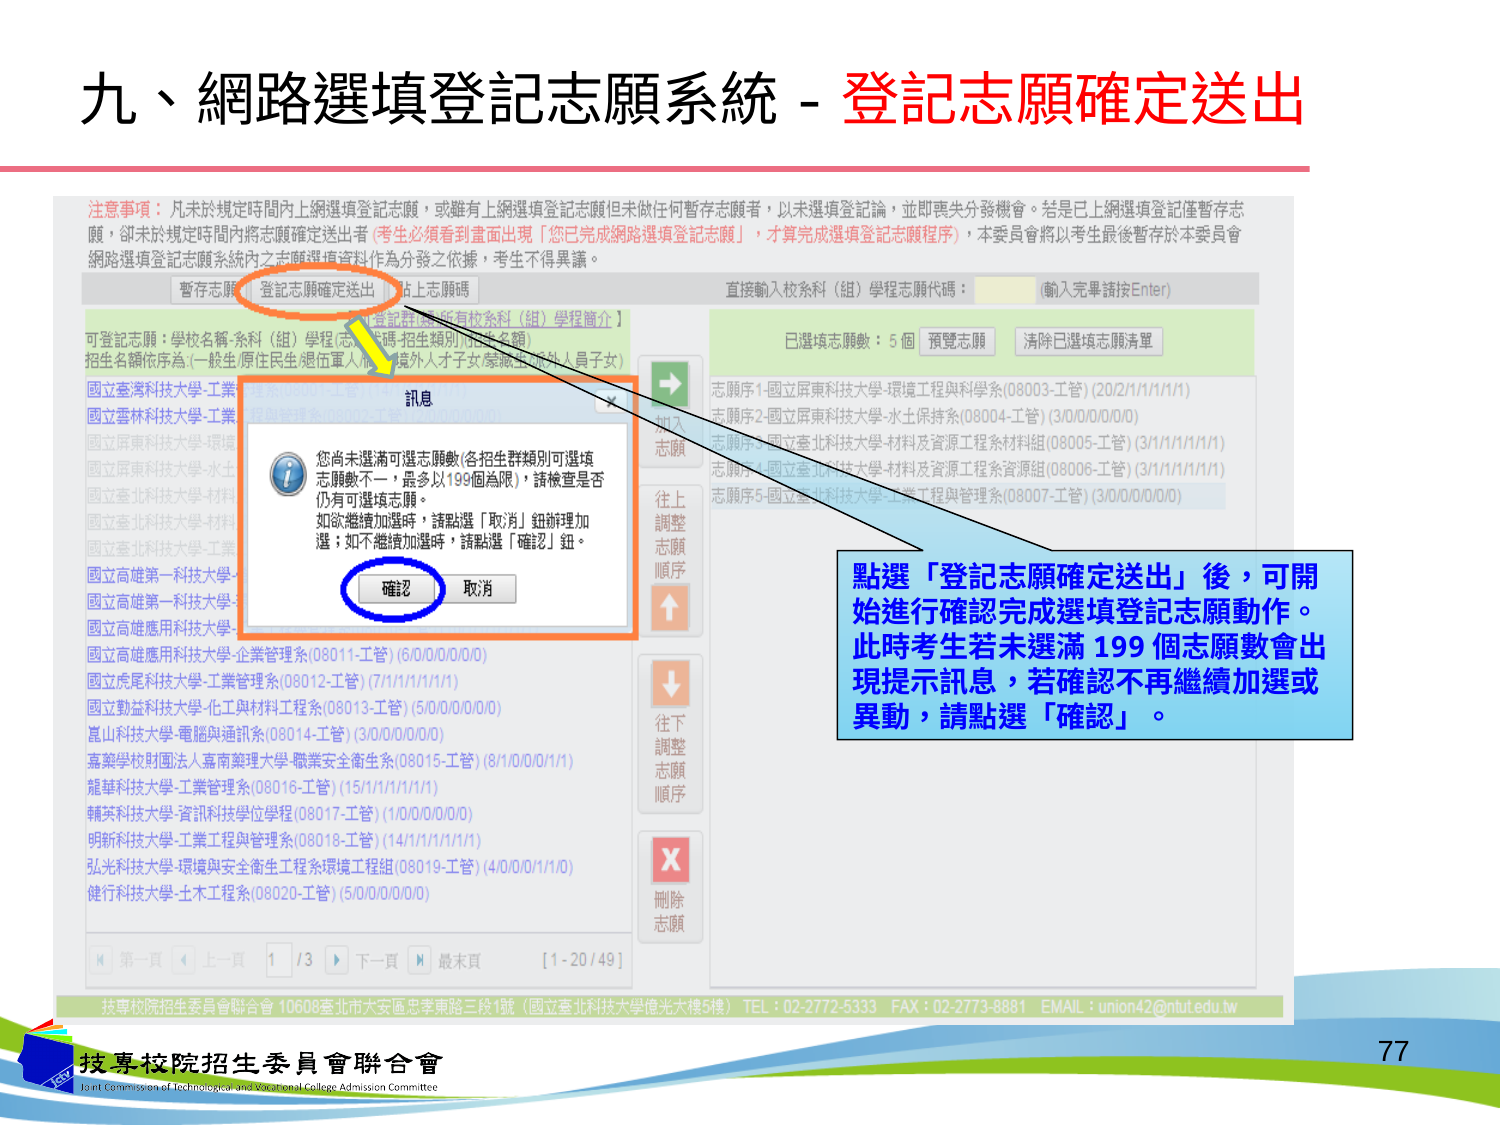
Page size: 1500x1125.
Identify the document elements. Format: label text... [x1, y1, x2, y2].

picture [0, 195, 1500, 1125]
slide_number 77 [1074, 1024, 1426, 1103]
text_box 點選「登記志願確定送出」後，可開始進行確認完成選填登記志願動作。此時考生若未選滿199個志願數會出現提示訊息，若確認不再繼續加選或異動，請點選「確認」。 [1298, 550, 1353, 740]
text_box 九、網路選填登記志願系統-登記志願確定送出 [64, 54, 1415, 159]
